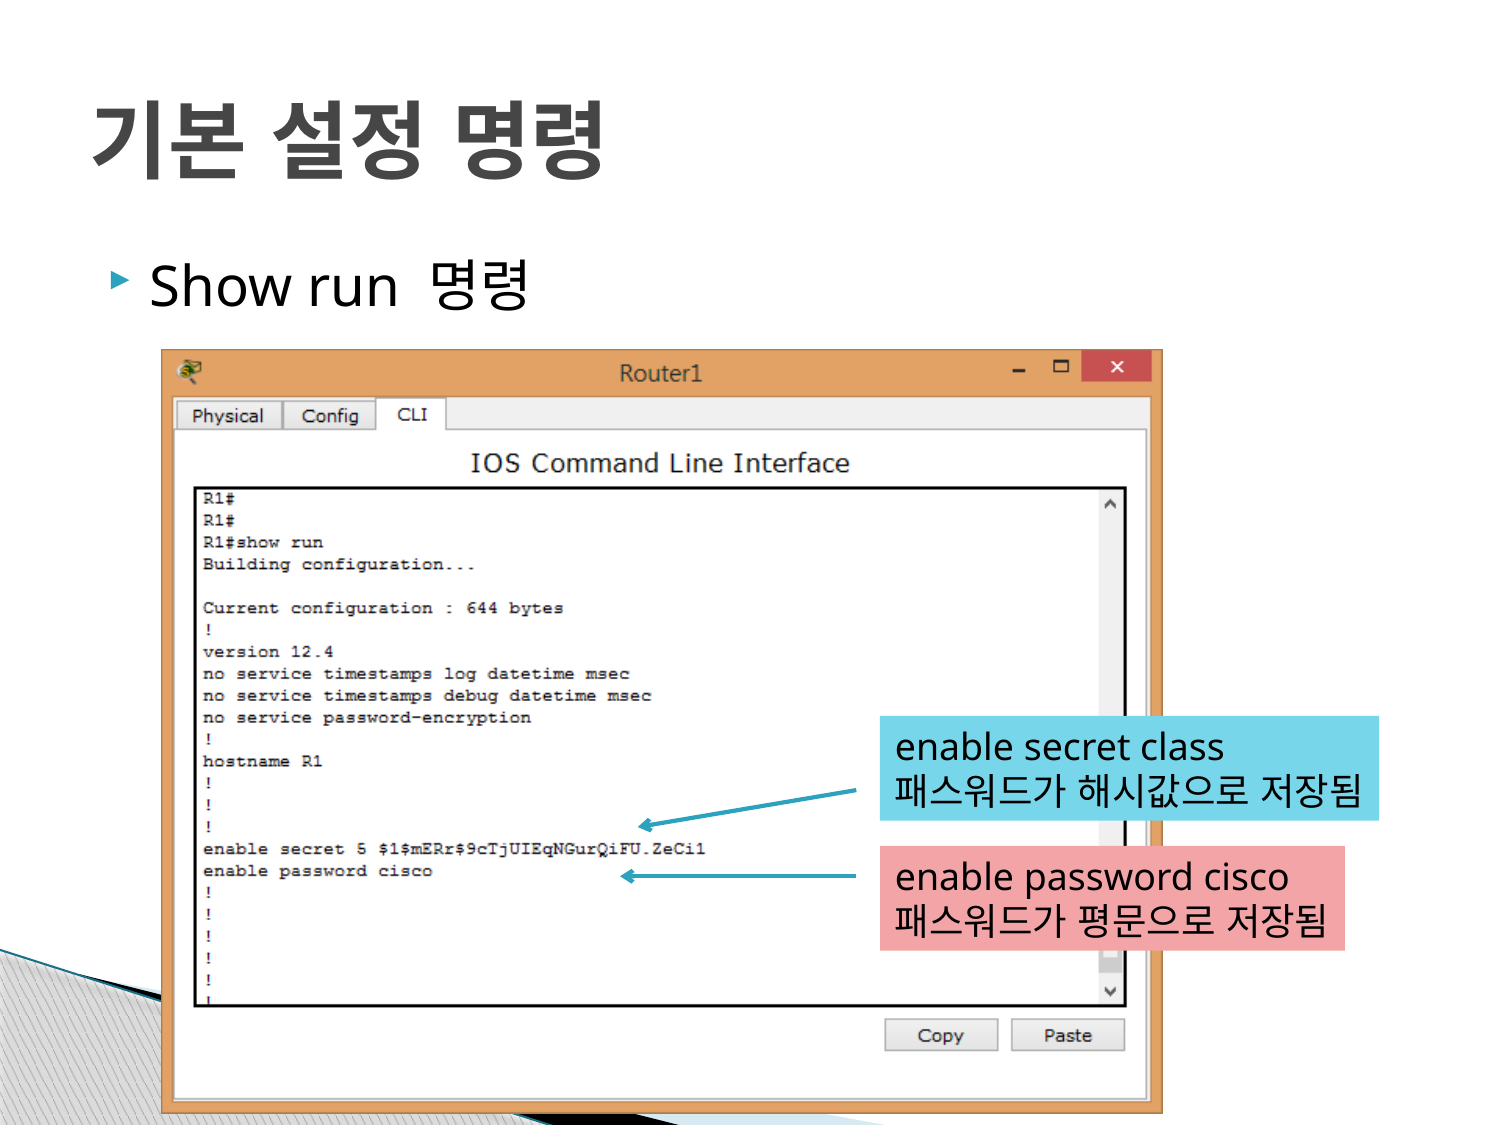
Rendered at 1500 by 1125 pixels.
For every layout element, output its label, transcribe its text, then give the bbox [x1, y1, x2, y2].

text_box enable password cisco 패스워드가 평문으로 저장됨 [1168, 845, 1345, 951]
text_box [637, 789, 857, 828]
title 기본 설정 명령 [75, 45, 1425, 233]
list Show run 명령 [75, 243, 1425, 986]
text_box enable secret class 패스워드가 해시값으로 저장됨 [1168, 715, 1380, 821]
picture [160, 349, 1164, 1115]
